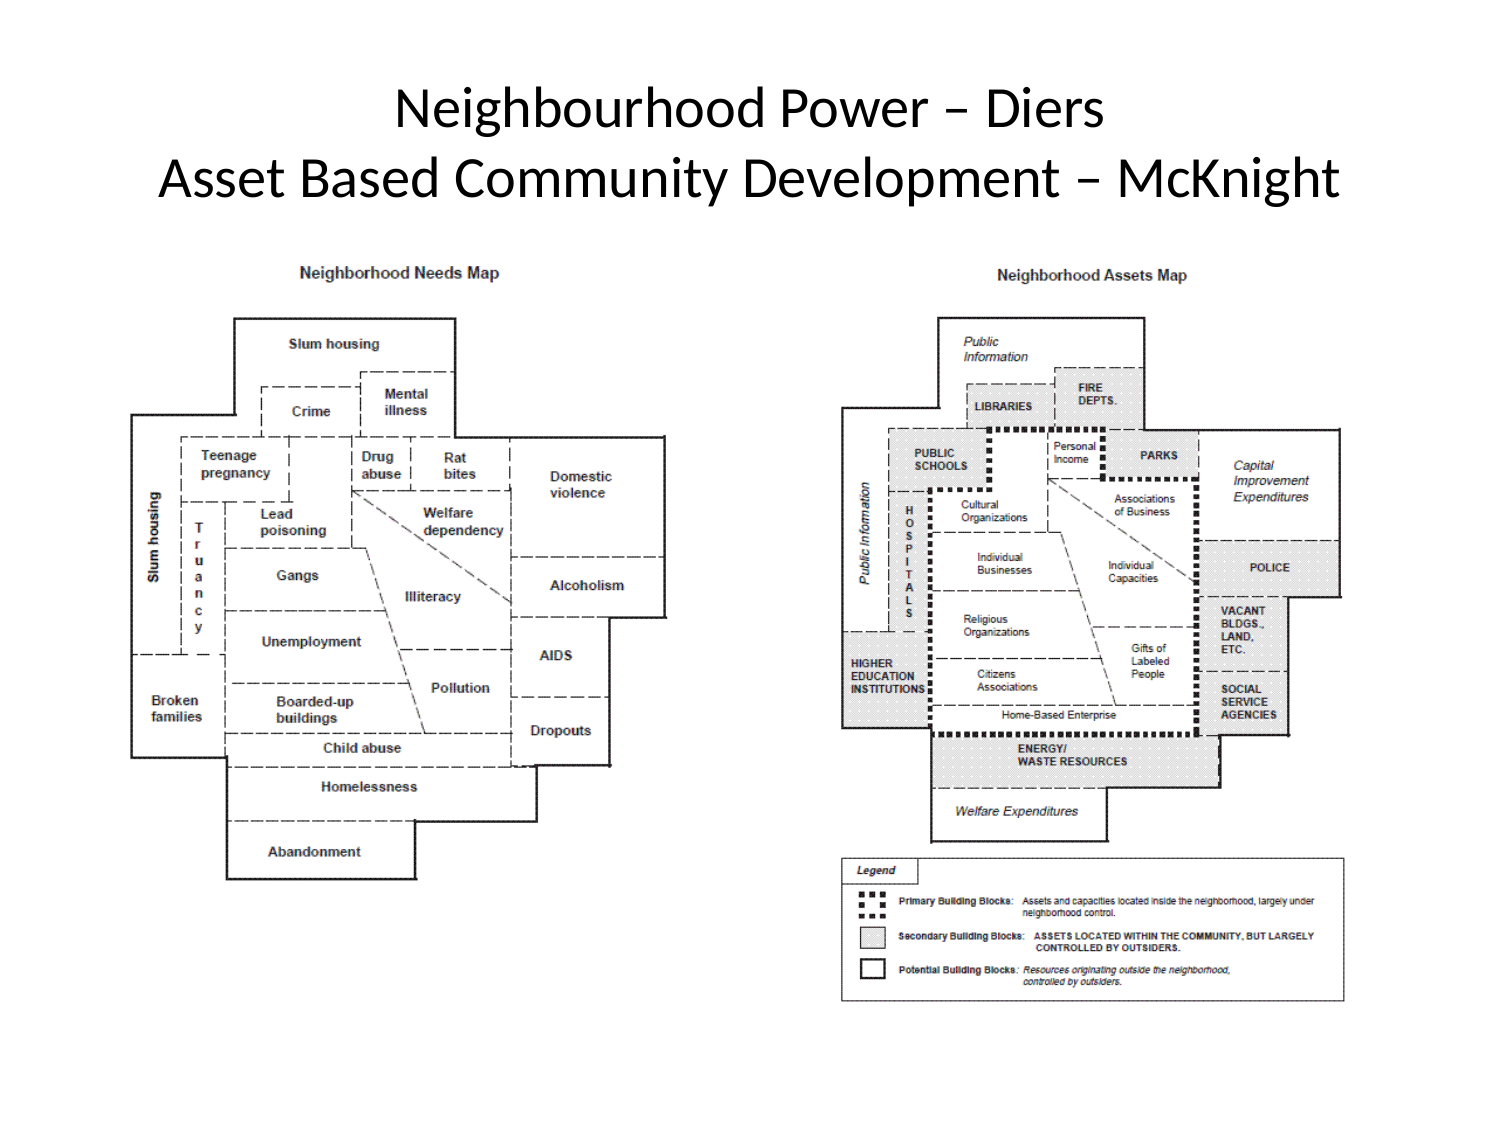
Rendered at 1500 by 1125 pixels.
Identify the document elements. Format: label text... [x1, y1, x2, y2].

title Neighbourhood Power – Diers Asset Based Community Development – McKnight [75, 45, 1425, 233]
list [123, 255, 671, 884]
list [839, 262, 1348, 1006]
